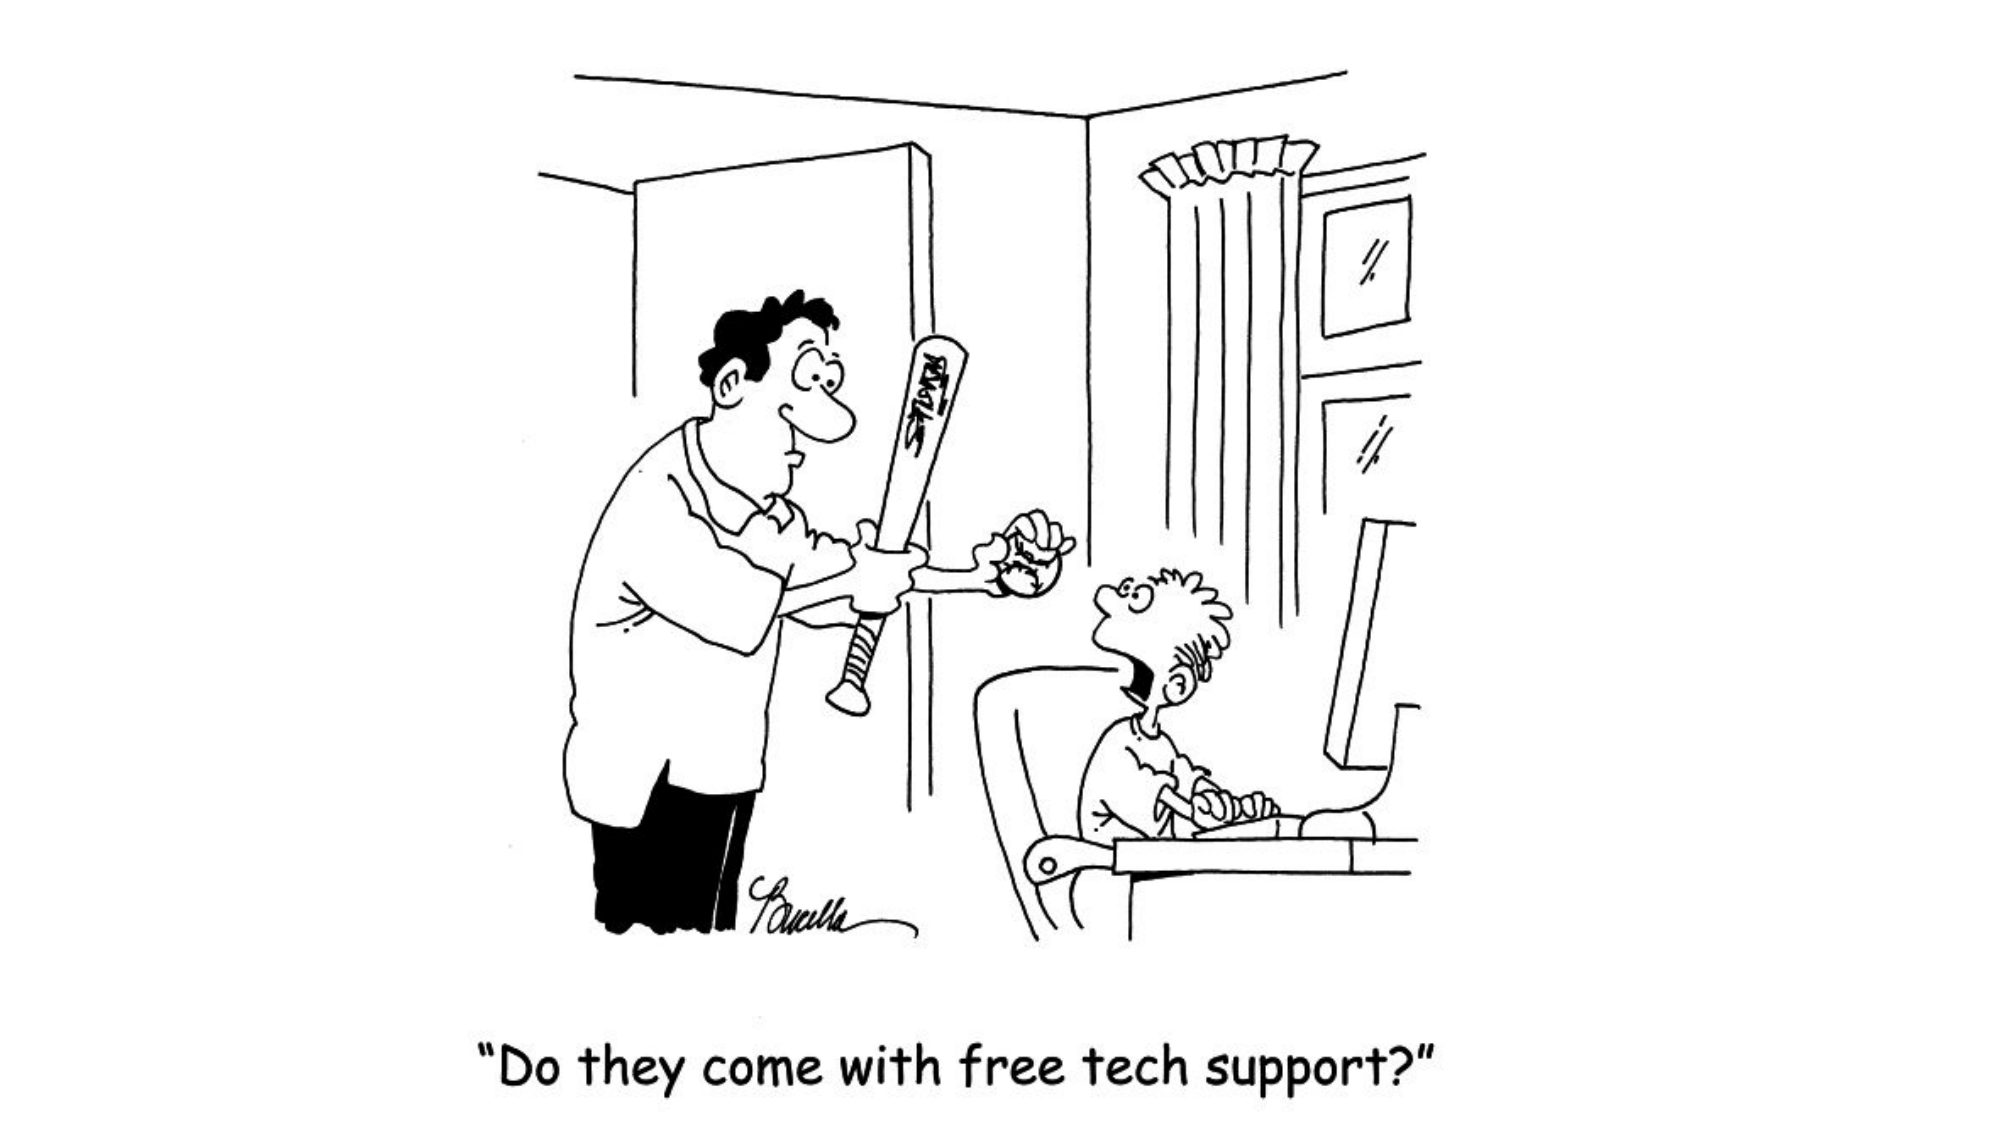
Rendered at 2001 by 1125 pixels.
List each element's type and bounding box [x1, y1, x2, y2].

picture [414, 41, 1499, 1125]
